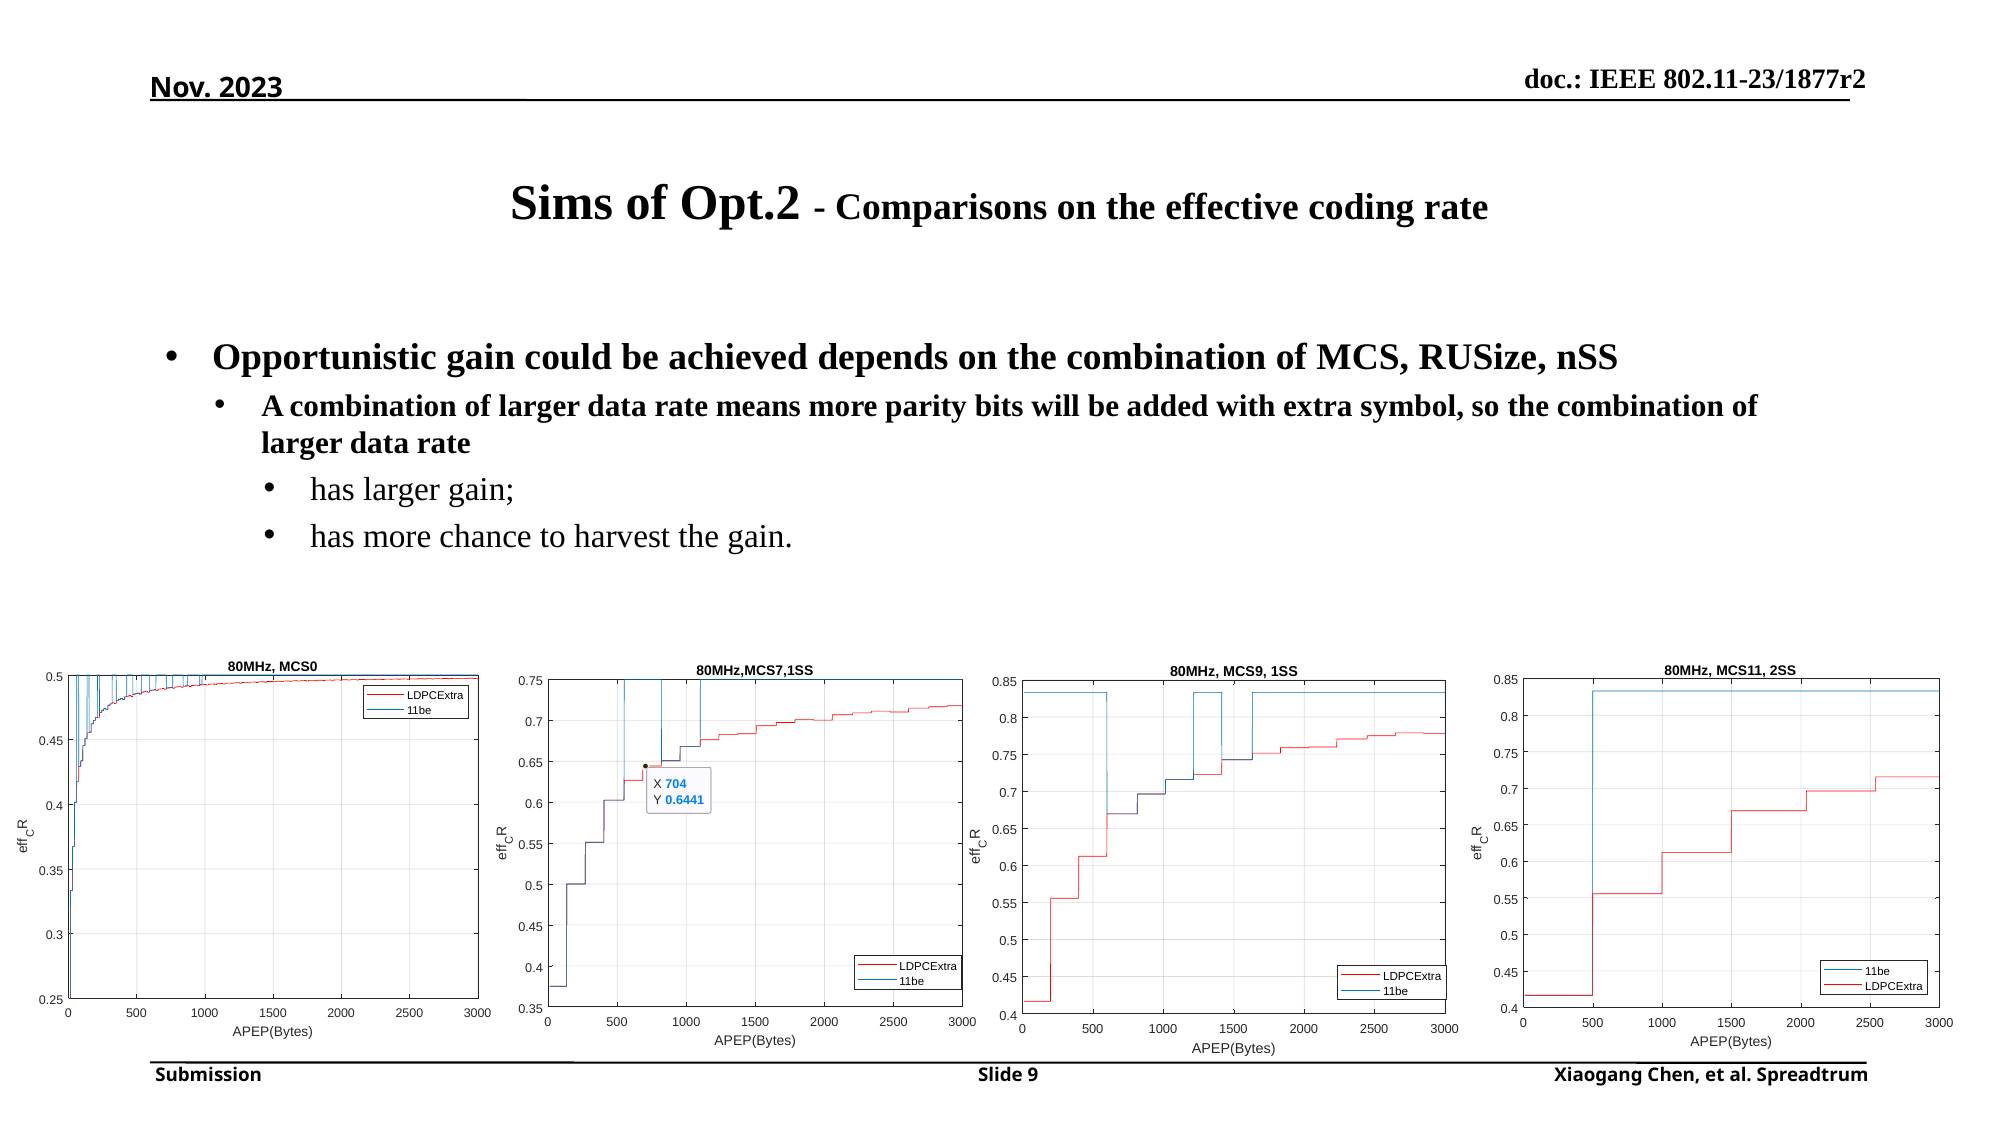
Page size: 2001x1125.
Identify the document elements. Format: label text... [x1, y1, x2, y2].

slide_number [149, 58, 560, 104]
text_box Opportunistic gain could be achieved depends on the combination of MCS, RUSize, nSS A combination of larger data rate means more parity bits will be added with extra symbol, so the combination of larger data rate has larger gain; has more chance to harvest the gain. [150, 324, 1850, 581]
picture [0, 645, 528, 1042]
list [525, 649, 949, 1051]
slide_number Slide 9 [950, 1064, 1067, 1123]
title Sims of Opt.2 - Comparisons on the effective coding rate [149, 112, 1850, 288]
picture [951, 648, 1991, 1058]
footer Xiaogang Chen, et al. Spreadtrum [1171, 1061, 1869, 1093]
